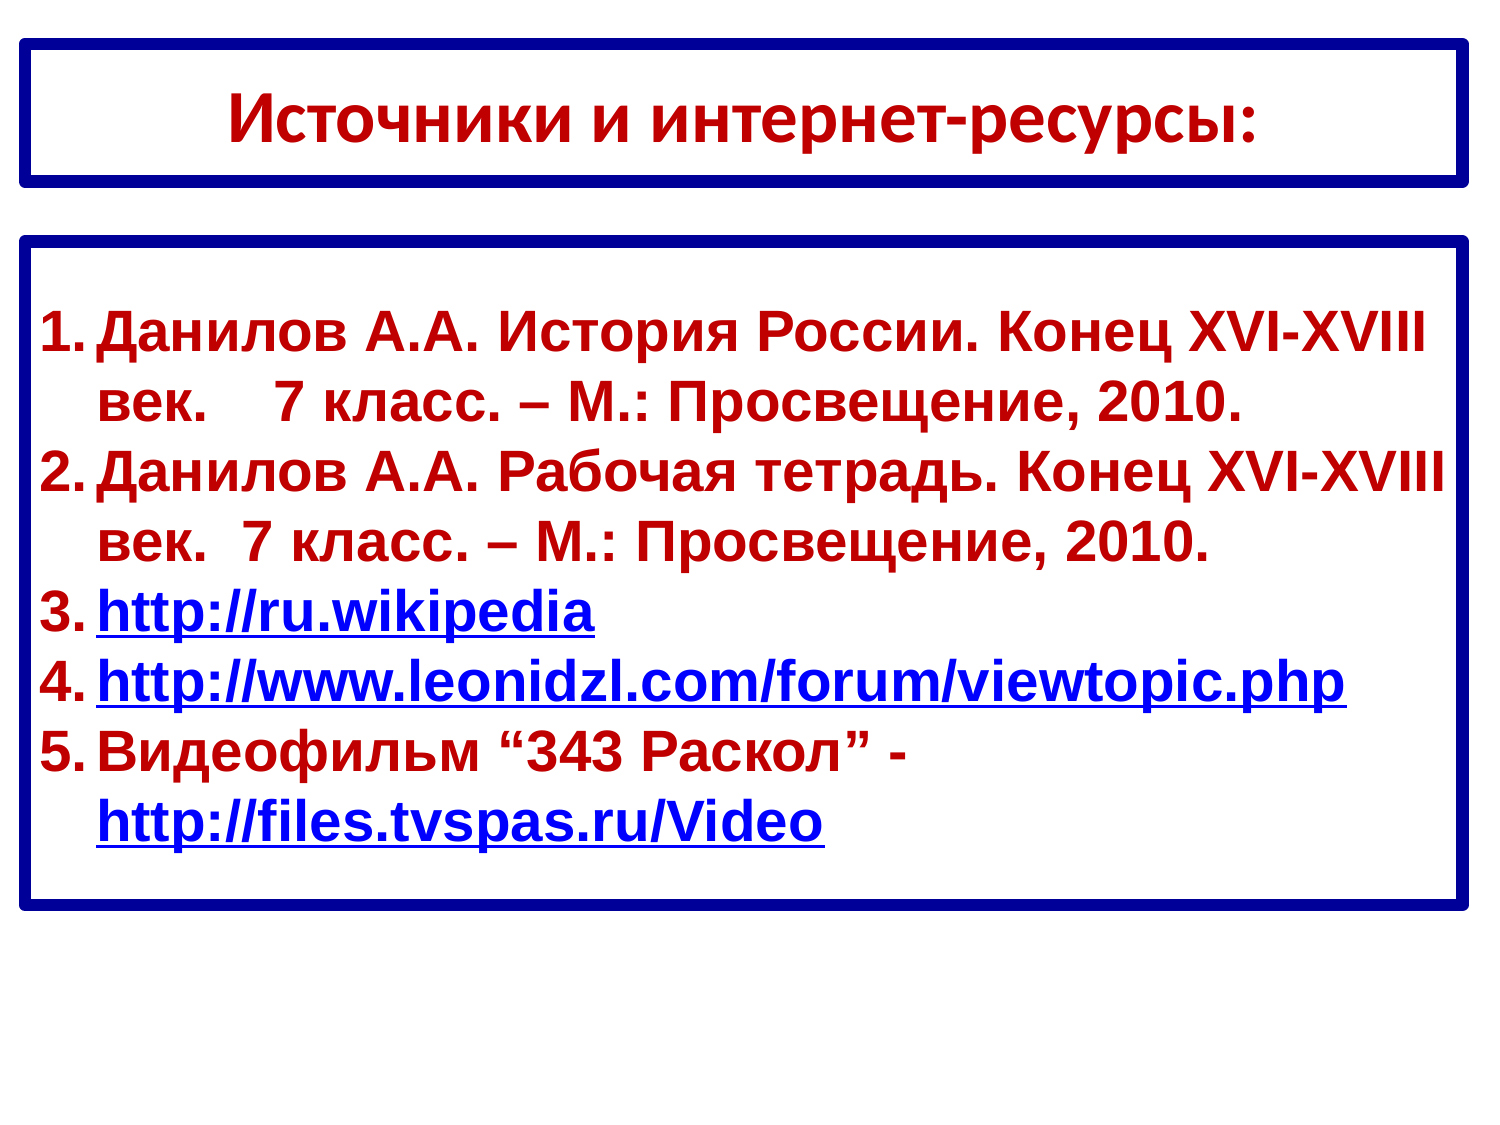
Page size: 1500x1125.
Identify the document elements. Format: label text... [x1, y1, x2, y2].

text_box Данилов А.А. История России. Конец XVI-XVIII век. 7 класс. – М.: Просвещение, 2010. Данилов А.А. Рабочая тетрадь. Конец XVI-XVIII век. 7 класс. – М.: Просвещение, 2010. http://ru.wikipedia http://www.leonidzl.com/forum/viewtopic.php Видеофильм “343 Раскол” - http://files.tvspas.ru/Video [23, 239, 1464, 907]
text_box Источники и интернет-ресурсы: [23, 42, 1464, 184]
